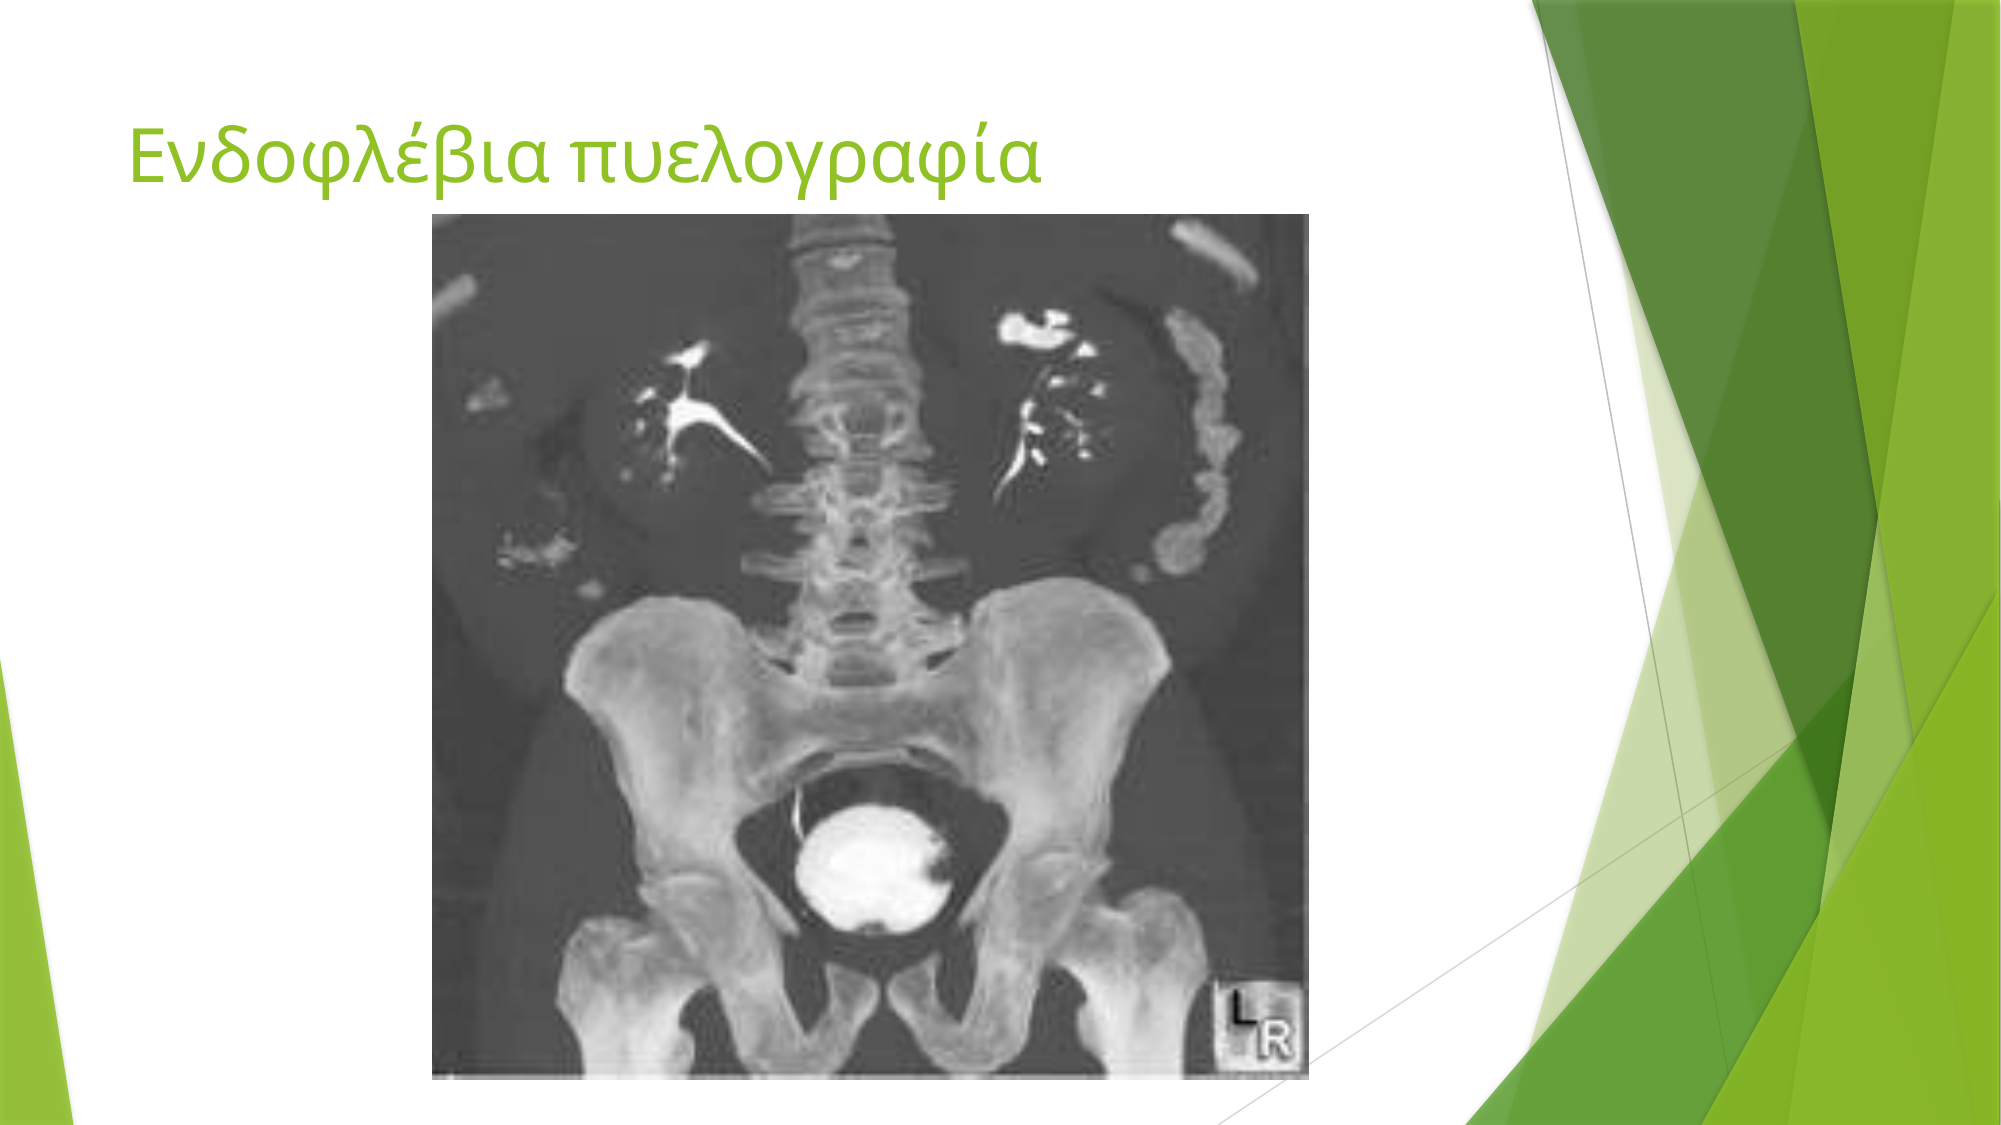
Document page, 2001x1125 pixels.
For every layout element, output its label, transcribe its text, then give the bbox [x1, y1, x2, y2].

title Ενδοφλέβια πυελογραφία [111, 99, 1522, 317]
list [431, 214, 1310, 1080]
